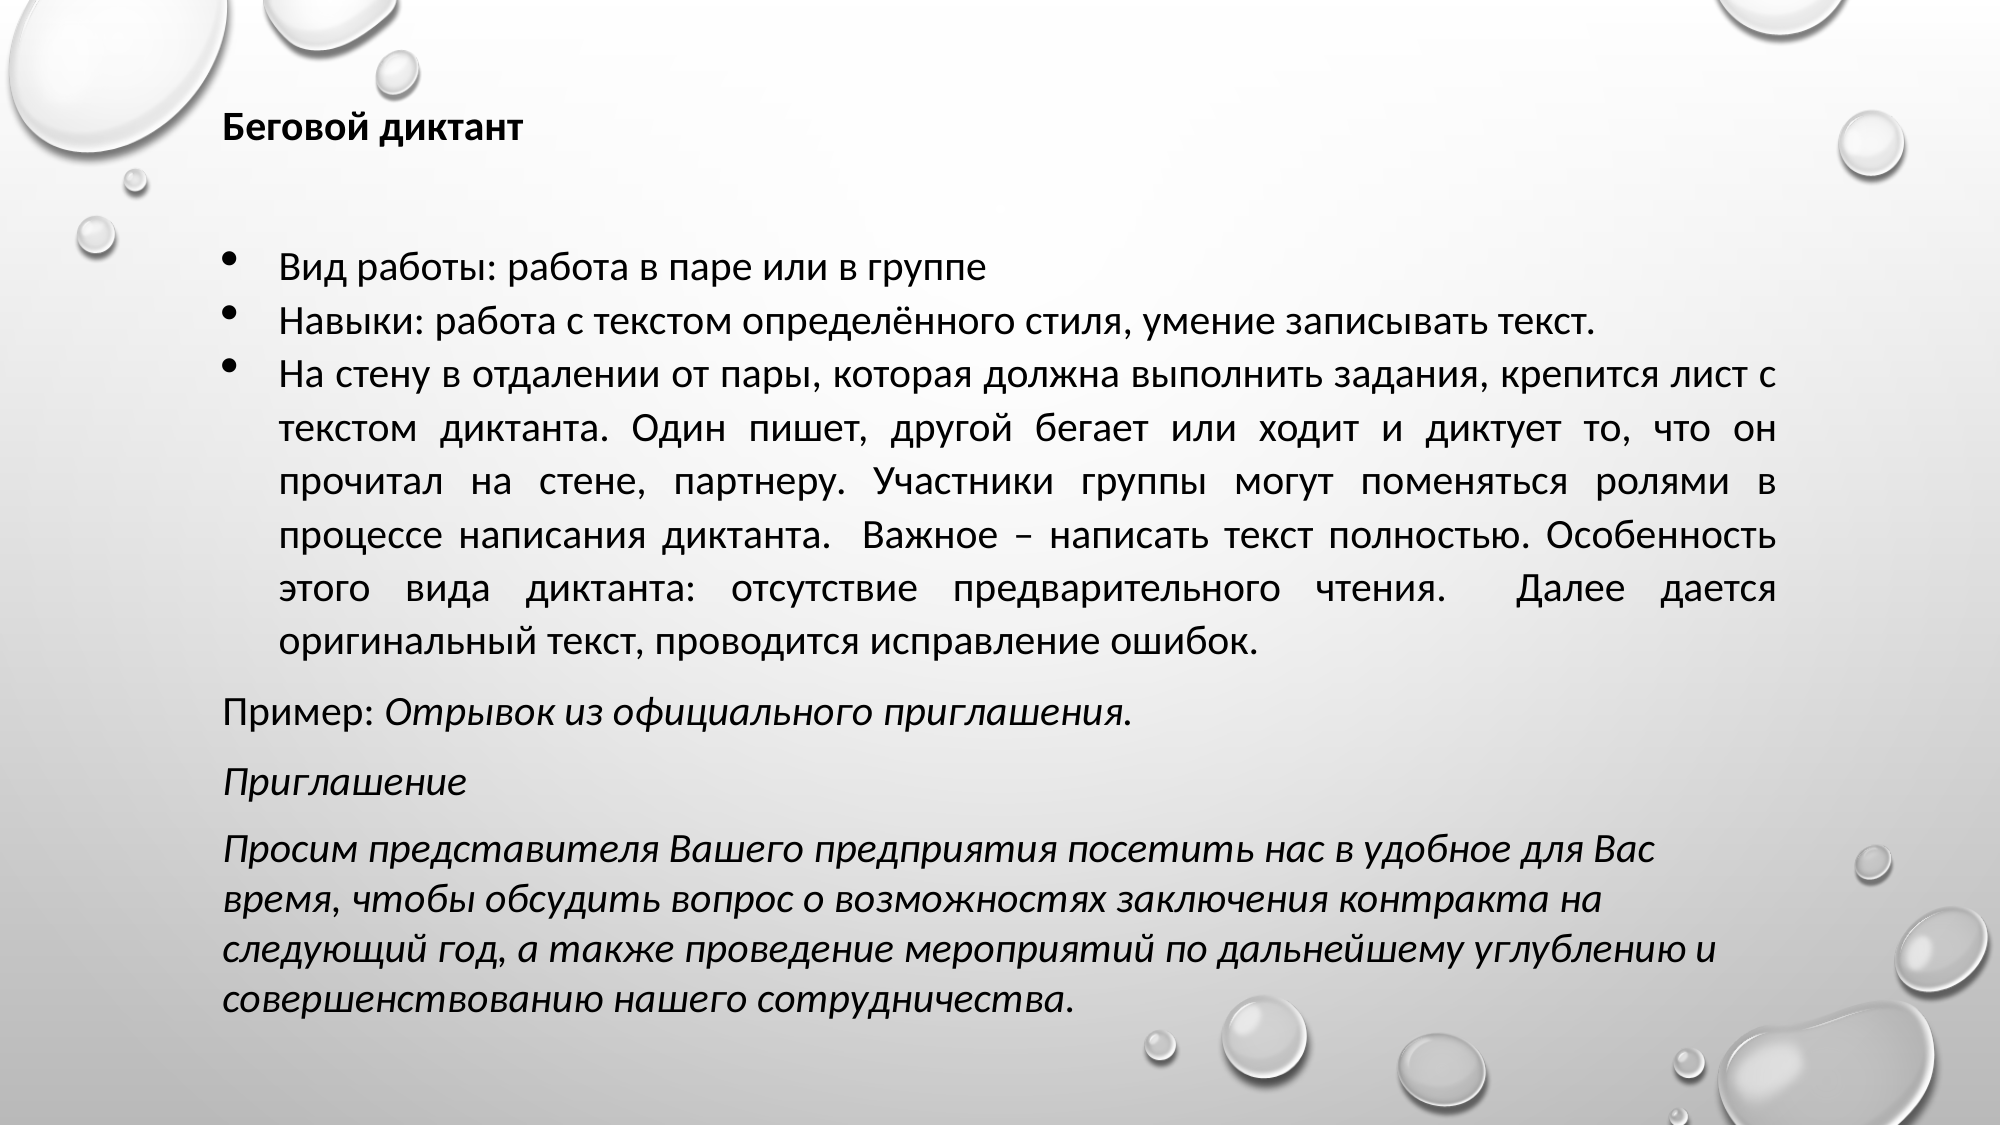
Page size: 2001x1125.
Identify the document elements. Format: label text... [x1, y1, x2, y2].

picture [0, 0, 2000, 1125]
text_box Беговой диктант Вид работы: работа в паре или в группе Навыки: работа с текстом определённого стиля, умение записывать текст. На стену в отдалении от пары, которая должна выполнить задания, крепится лист с текстом диктанта. Один пишет, другой бегает или ходит и диктует то, что он прочитал на стене, партнеру. Участники группы могут поменяться ролями в процессе написания диктанта. Важное – написать текст полностью. Особенность этого вида диктанта: отсутствие предварительного чтения. Далее дается оригинальный текст, проводится исправление ошибок. Пример: Отрывок из официального приглашения. Приглашение Просим представителя Вашего предприятия посетить нас в удобное для Вас время, чтобы обсудить вопрос о возможностях заключения контракта на следующий год, а также проведение мероприятий по дальнейшему углублению и совершенствованию нашего сотрудничества. [207, 87, 1793, 1028]
